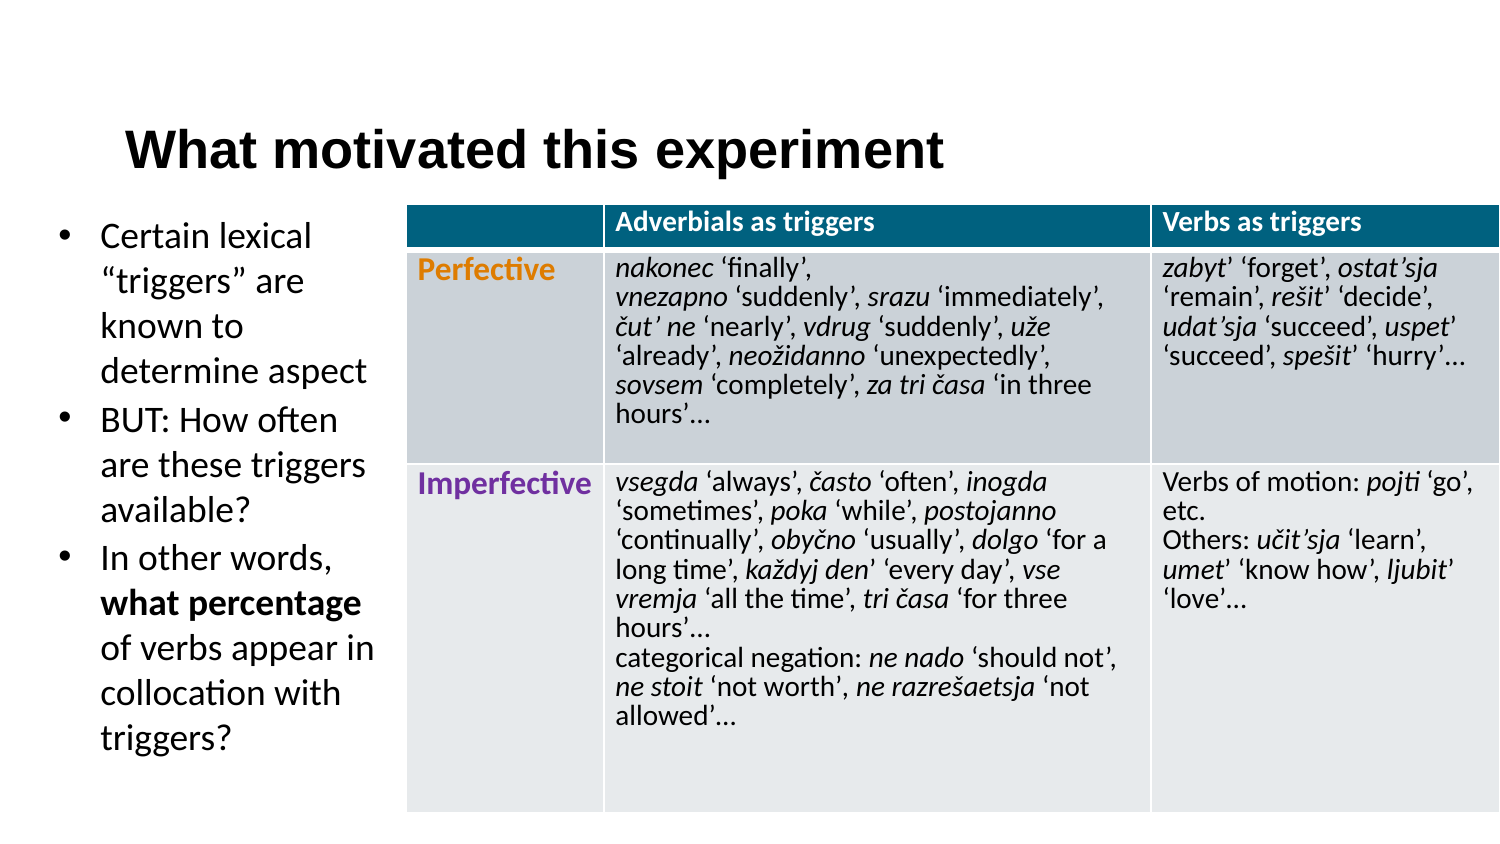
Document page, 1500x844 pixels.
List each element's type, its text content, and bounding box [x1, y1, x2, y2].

table_header Verbs as triggers [1152, 205, 1499, 247]
table_cell Verbs of motion: pojti ‘go’, etc. Others: učit’sja ‘learn’, umet’ ‘know how’, ljubit’ ‘love’… [1152, 465, 1499, 812]
title What motivated this experiment [109, 36, 1403, 187]
table_header Adverbials as triggers [605, 205, 1150, 247]
table_cell nakonec ‘finally’, vnezapno ‘suddenly’, srazu ‘immediately’, čut’ ne ‘nearly’, vdrug ‘suddenly’, uže ‘already’, neožidanno ‘unexpectedly’, sovsem ‘completely’, za tri časa ‘in three hours’… [605, 253, 1150, 463]
table_cell vsegda ‘always’, často ‘often’, inogda ‘sometimes’, poka ‘while’, postojanno ‘continually’, obyčno ‘usually’, dolgo ‘for a long time’, každyj den’ ‘every day’, vse vremja ‘all the time’, tri časa ‘for three hours’… categorical negation: ne nado ‘should not’, ne stoit ‘not worth’, ne razrešaetsja ‘not allowed’… [605, 465, 1150, 812]
table_header [407, 205, 603, 247]
table_cell zabyt’ ‘forget’, ostat’sja ‘remain’, rešit’ ‘decide’, udat’sja ‘succeed’, uspet’ ‘succeed’, spešit’ ‘hurry’… [1152, 253, 1499, 463]
table_cell Imperfective [407, 465, 603, 812]
text_box Certain lexical “triggers” are known to determine aspect BUT: How often are these triggers available? In other words, what percentage of verbs appear in collocation with triggers? [43, 204, 407, 766]
table_cell Perfective [407, 253, 603, 463]
